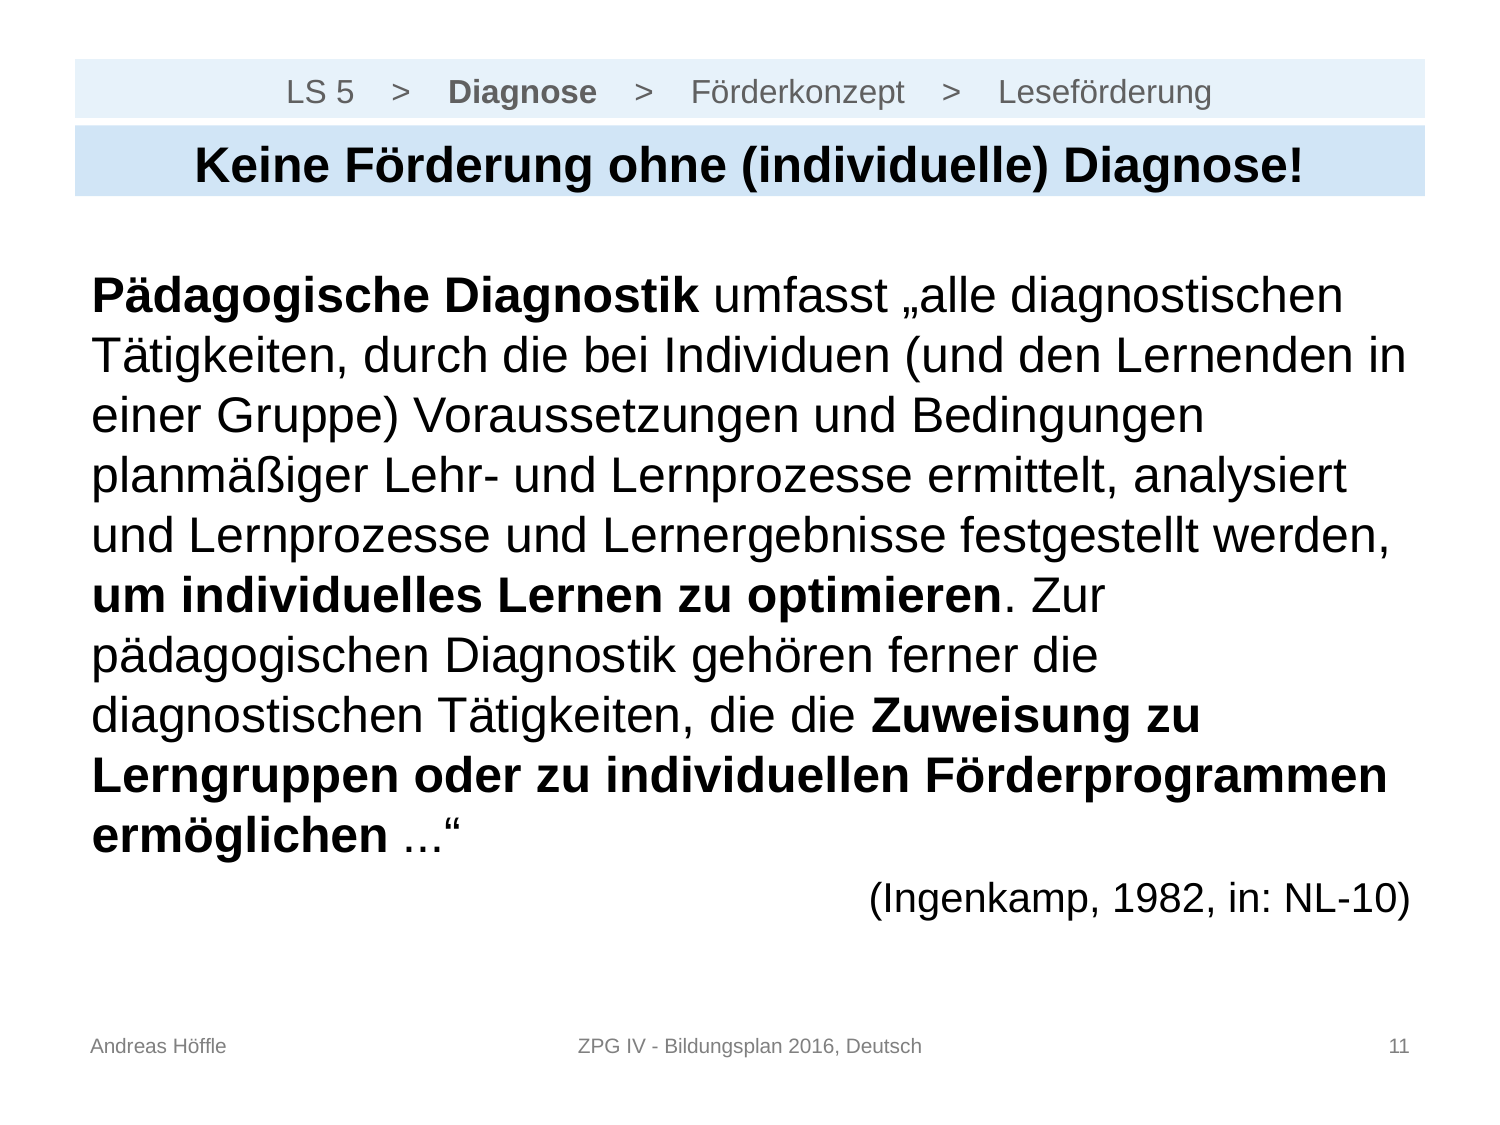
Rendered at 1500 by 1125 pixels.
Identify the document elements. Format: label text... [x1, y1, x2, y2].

title LS 5 > Diagnose > Förderkonzept > Leseförderung [74, 58, 1426, 119]
footer ZPG IV - Bildungsplan 2016, Deutsch [512, 1024, 988, 1101]
list Keine Förderung ohne (individuelle) Diagnose! [74, 125, 1426, 197]
slide_number 10 [1074, 1024, 1426, 1101]
list Pädagogische Diagnostik umfasst „alle diagnostischen Tätigkeiten, durch die bei Individuen (und den Lernenden in einer Gruppe) Voraussetzungen und Bedingungen planmäßiger Lehr- und Lernprozesse ermittelt, analysiert und Lernprozesse und Lernergebnisse festgestellt werden, um individuelles Lernen zu optimieren. Zur pädagogischen Diagnostik gehören ferner die diagnostischen Tätigkeiten, die die Zuweisung zu Lerngruppen oder zu individuellen Förderprogrammen ermöglichen ...“ (Ingenkamp, 1982, in: NL-10) [76, 255, 1427, 980]
slide_number Andreas Höffle [74, 1024, 426, 1101]
